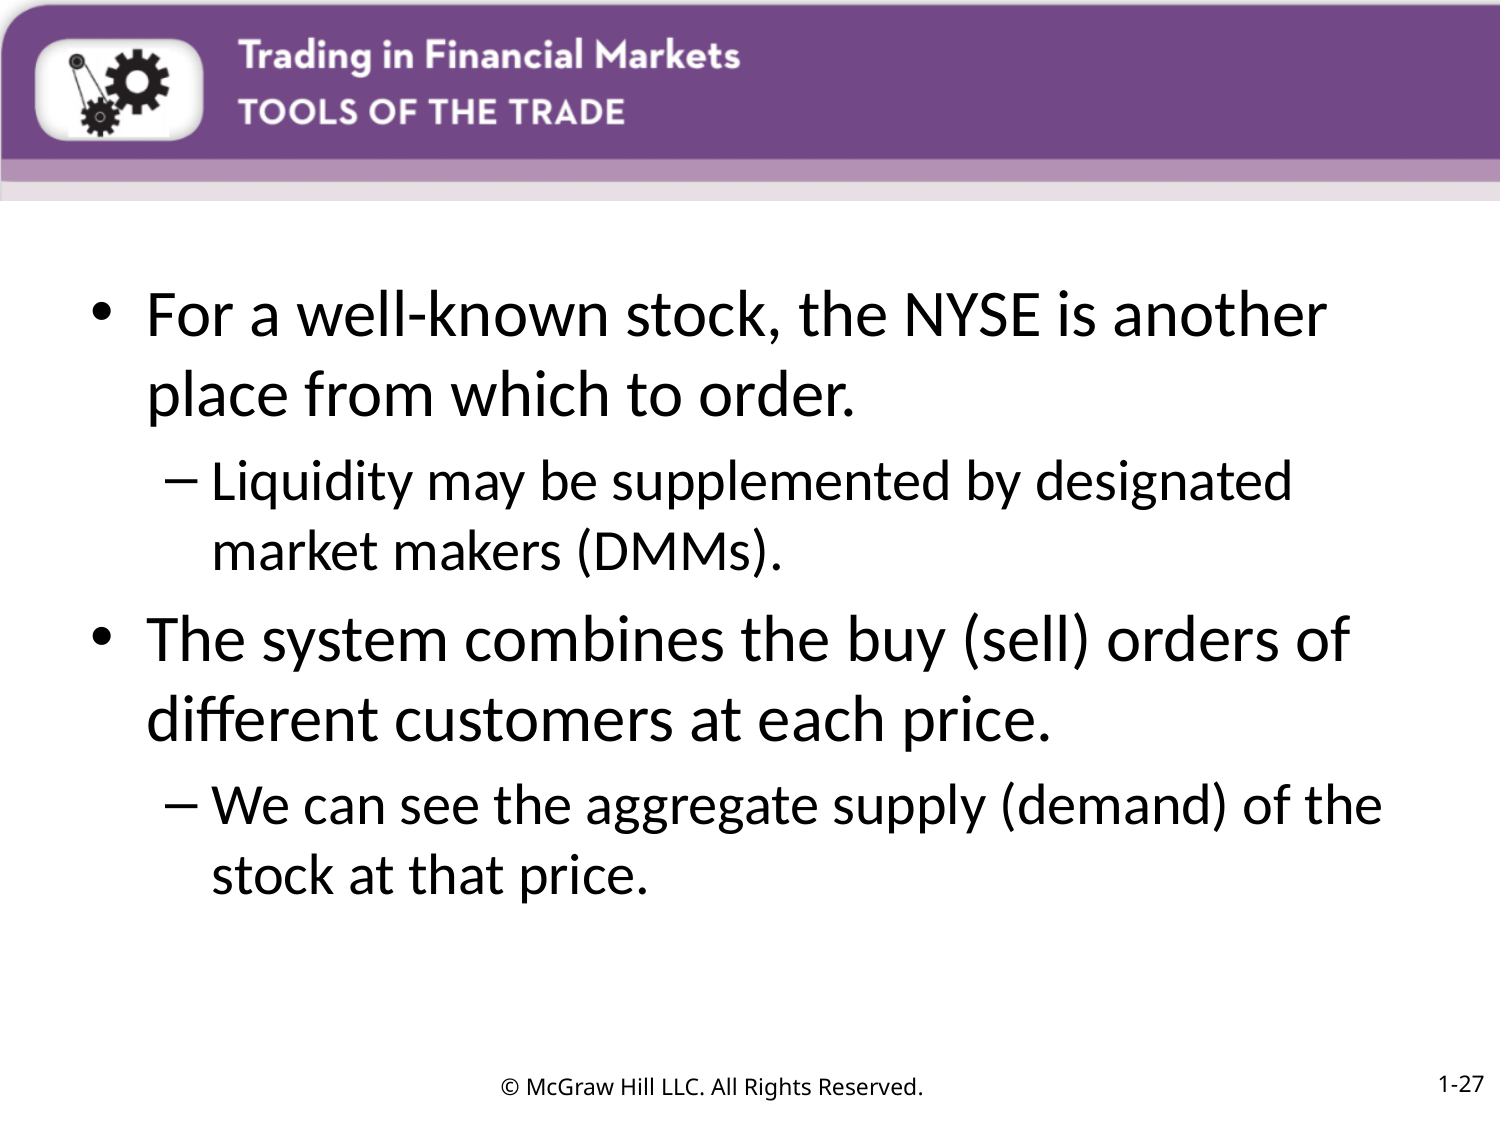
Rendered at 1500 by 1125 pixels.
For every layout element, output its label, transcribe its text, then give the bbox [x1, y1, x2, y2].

picture [0, 0, 1500, 201]
footer © McGraw Hill LLC. All Rights Reserved. [425, 1065, 1000, 1125]
list For a well-known stock, the NYSE is another place from which to order. Liquidity may be supplemented by designated market makers (DMMs). The system combines the buy (sell) orders of different customers at each price. We can see the aggregate supply (demand) of the stock at that price. [75, 262, 1425, 1005]
slide_number 1-27 [1287, 1062, 1500, 1125]
